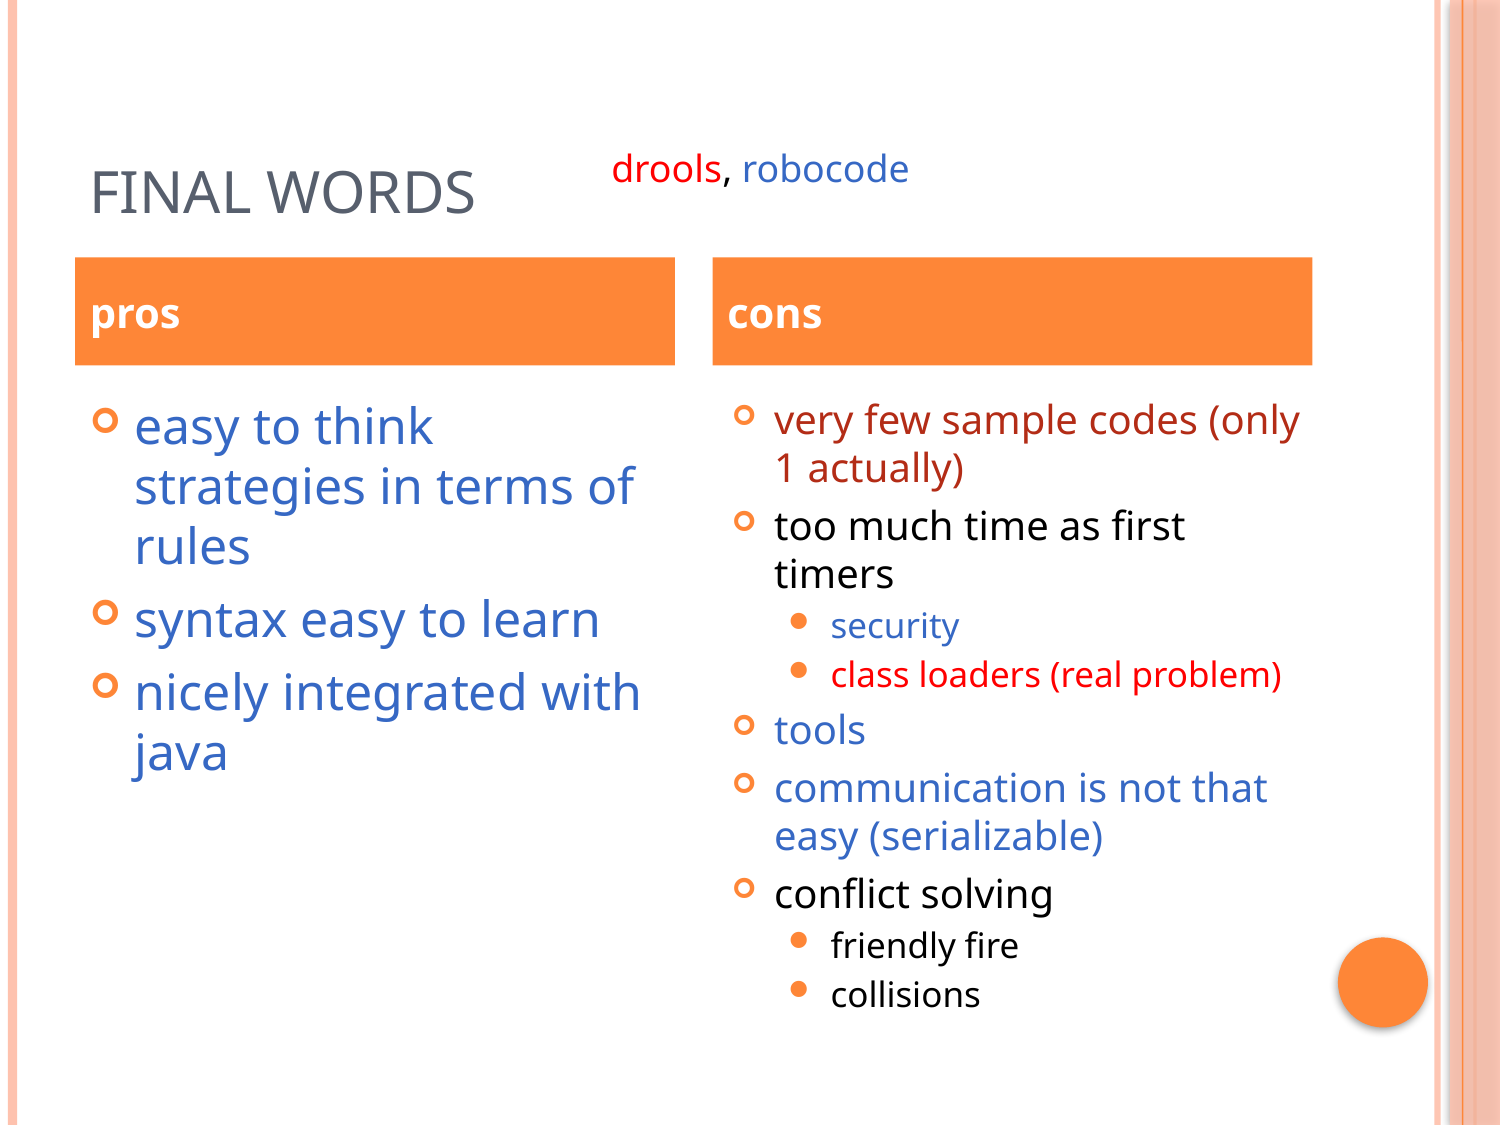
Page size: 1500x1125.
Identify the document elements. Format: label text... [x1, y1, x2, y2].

list very few sample codes (only 1 actually) too much time as first timers security class loaders (real problem) tools communication is not that easy (serializable) conflict solving friendly fire collisions [717, 387, 1318, 1025]
list pros [75, 257, 675, 366]
text_box drools, robocode [596, 137, 1105, 197]
list easy to think strategies in terms of rules syntax easy to learn nicely integrated with java [75, 387, 675, 1025]
title Final words [75, 44, 1313, 233]
list cons [712, 257, 1313, 366]
